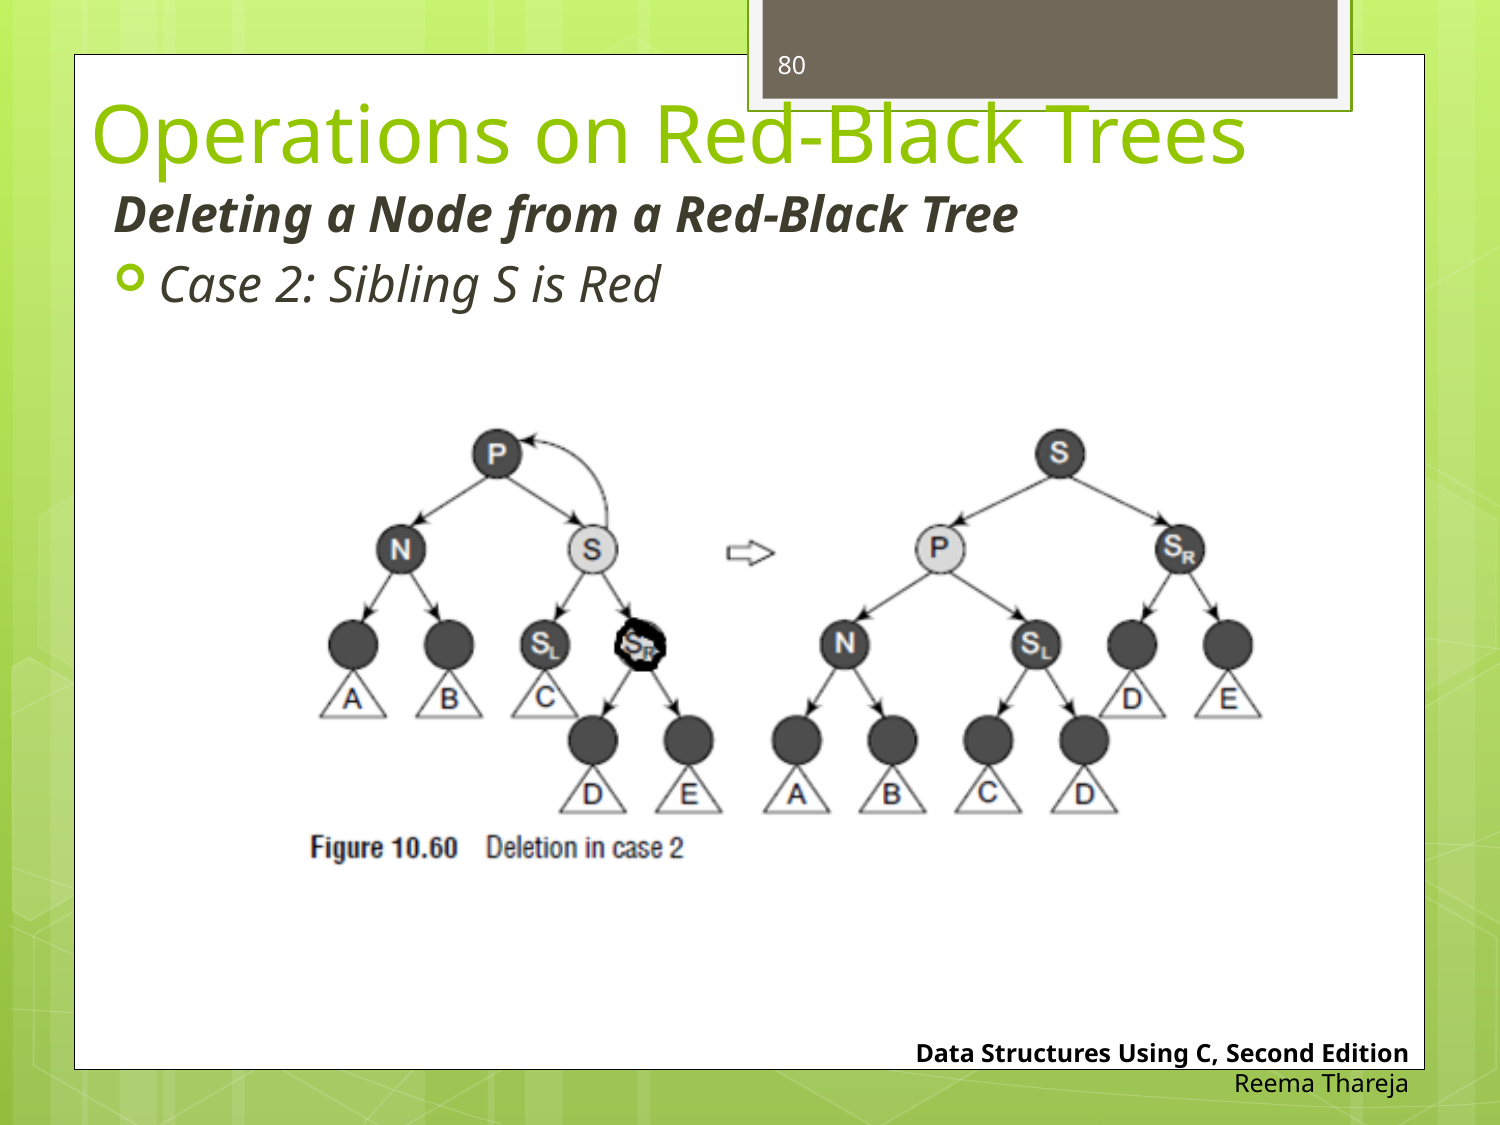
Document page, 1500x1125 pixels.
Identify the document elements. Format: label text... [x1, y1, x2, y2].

list Deleting a Node from a Red-Black Tree Case 2: Sibling S is Red [87, 174, 1413, 1025]
title Operations on Red-Black Trees [75, 75, 1450, 188]
slide_number 80 [762, 36, 982, 97]
picture [299, 412, 1286, 876]
footer Data Structures Using C, Second Edition Reema Thareja [849, 1037, 1425, 1098]
